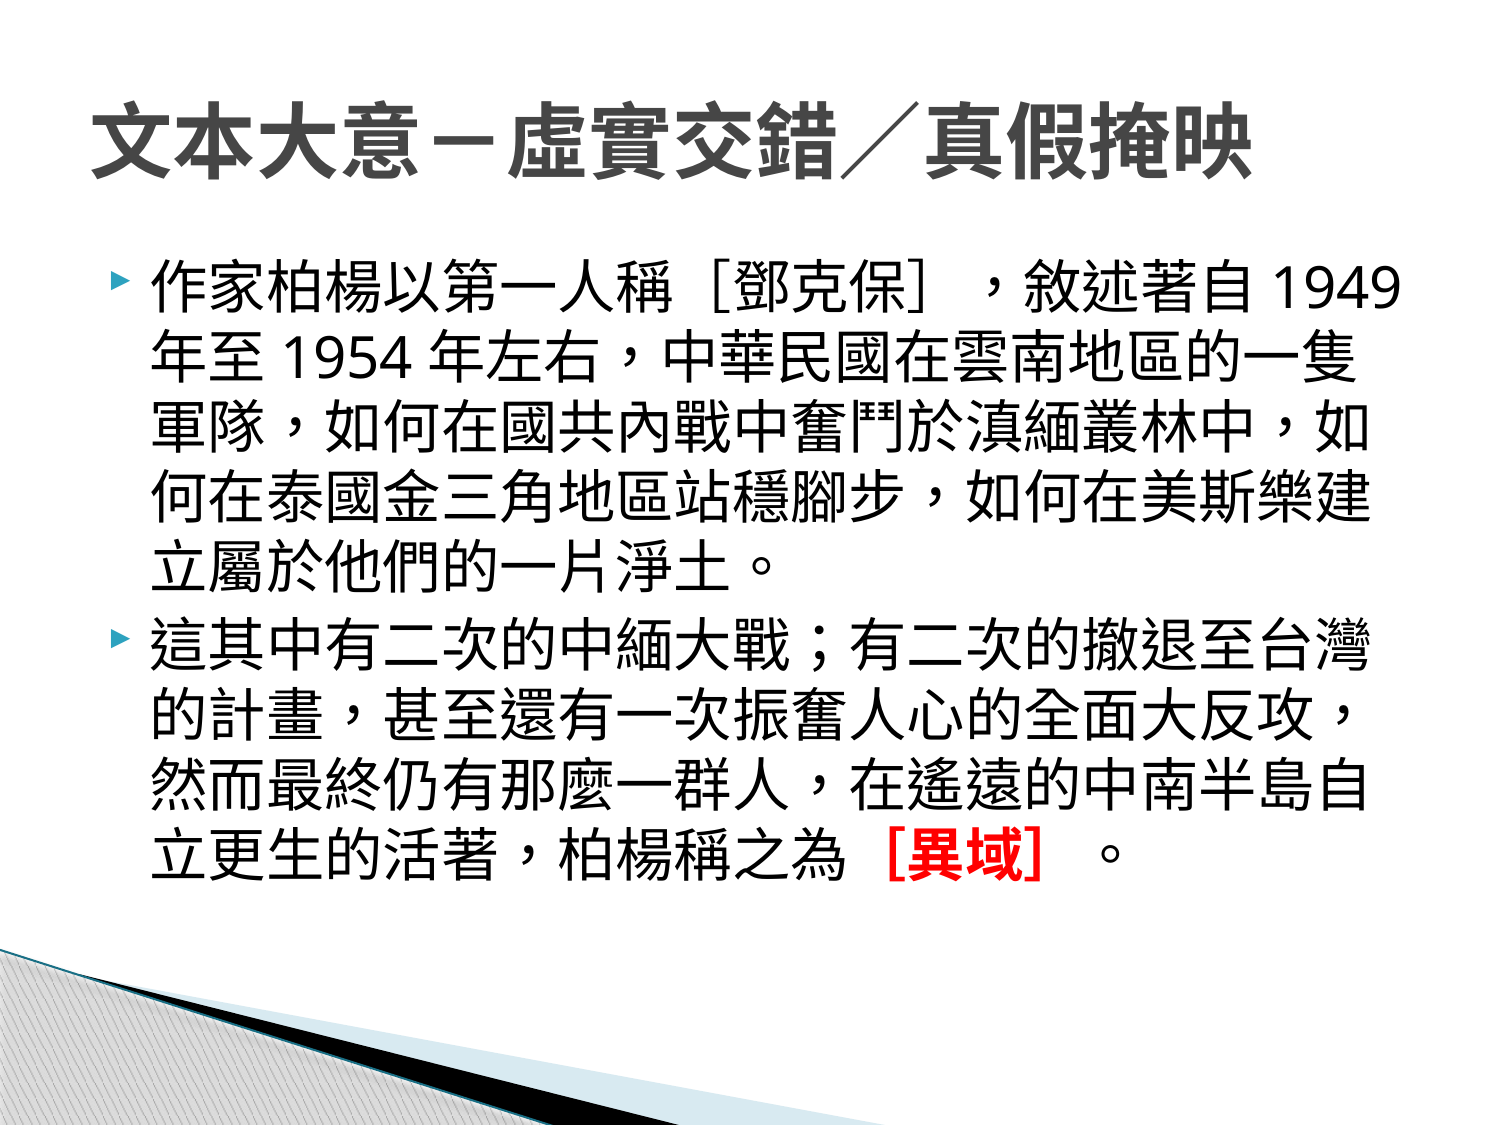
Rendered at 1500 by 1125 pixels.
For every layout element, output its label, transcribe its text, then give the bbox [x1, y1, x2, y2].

title 文本大意－虛實交錯／真假掩映 [75, 45, 1425, 233]
list 作家柏楊以第一人稱［鄧克保］，敘述著自1949年至1954年左右，中華民國在雲南地區的一隻軍隊，如何在國共內戰中奮鬥於滇緬叢林中，如何在泰國金三角地區站穩腳步，如何在美斯樂建立屬於他們的一片淨土。 這其中有二次的中緬大戰；有二次的撤退至台灣的計畫，甚至還有一次振奮人心的全面大反攻，然而最終仍有那麼一群人，在遙遠的中南半島自立更生的活著，柏楊稱之為［異域］。 [75, 243, 1425, 986]
